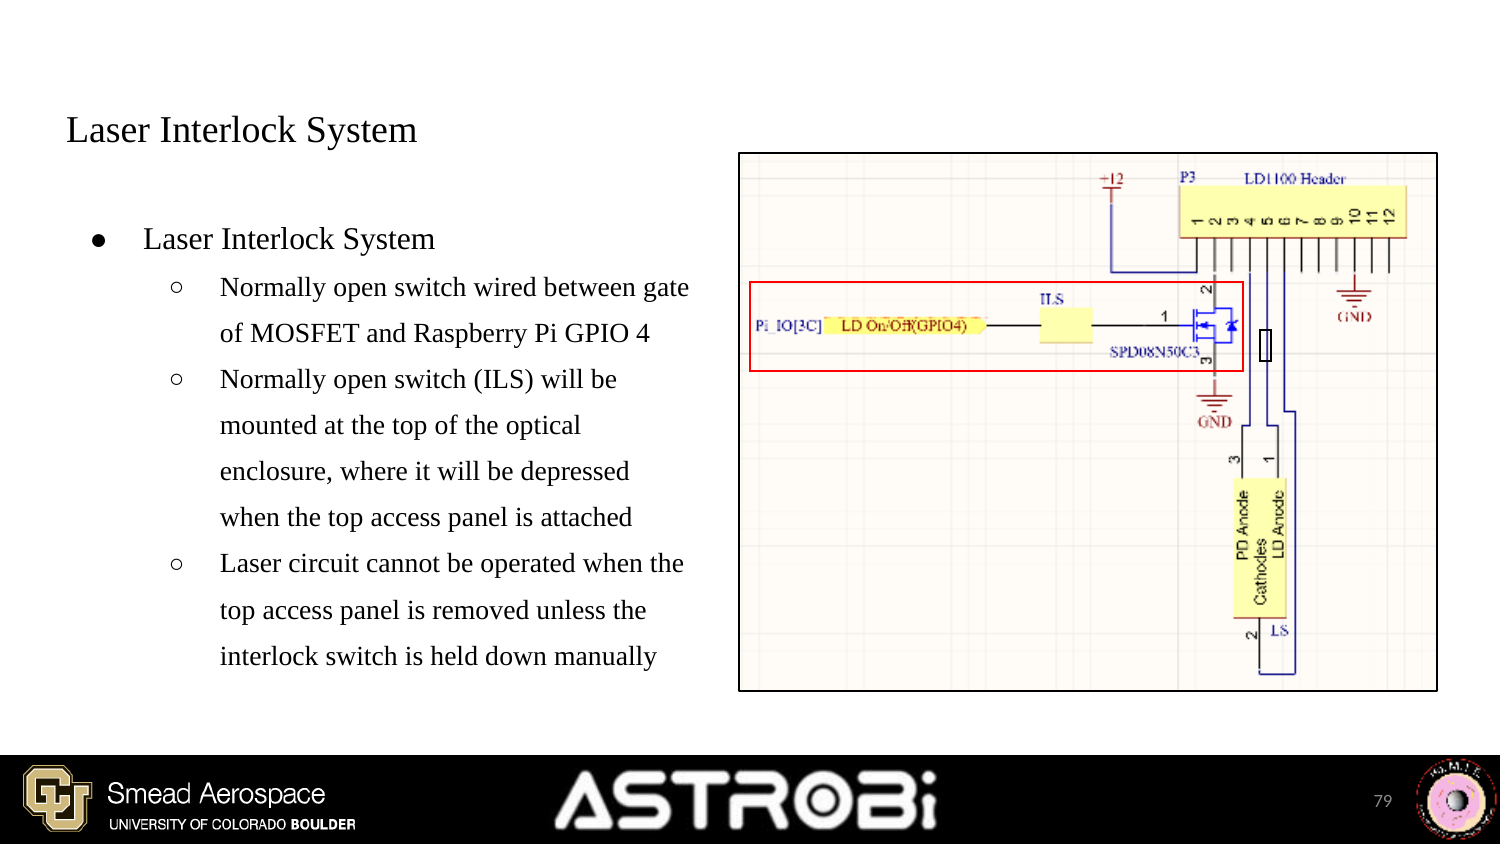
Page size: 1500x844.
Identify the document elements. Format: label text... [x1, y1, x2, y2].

title Laser Interlock System [51, 72, 1449, 167]
list Laser Interlock System Normally open switch wired between gate of MOSFET and Raspberry Pi GPIO 4 Normally open switch (ILS) will be mounted at the top of the optical enclosure, where it will be depressed when the top access panel is attached Laser circuit cannot be operated when the top access panel is removed unless the interlock switch is held down manually [51, 189, 708, 750]
picture [1412, 756, 1500, 843]
picture [739, 153, 1437, 691]
picture [548, 756, 943, 843]
picture [23, 765, 355, 832]
slide_number 79 [1317, 770, 1408, 836]
